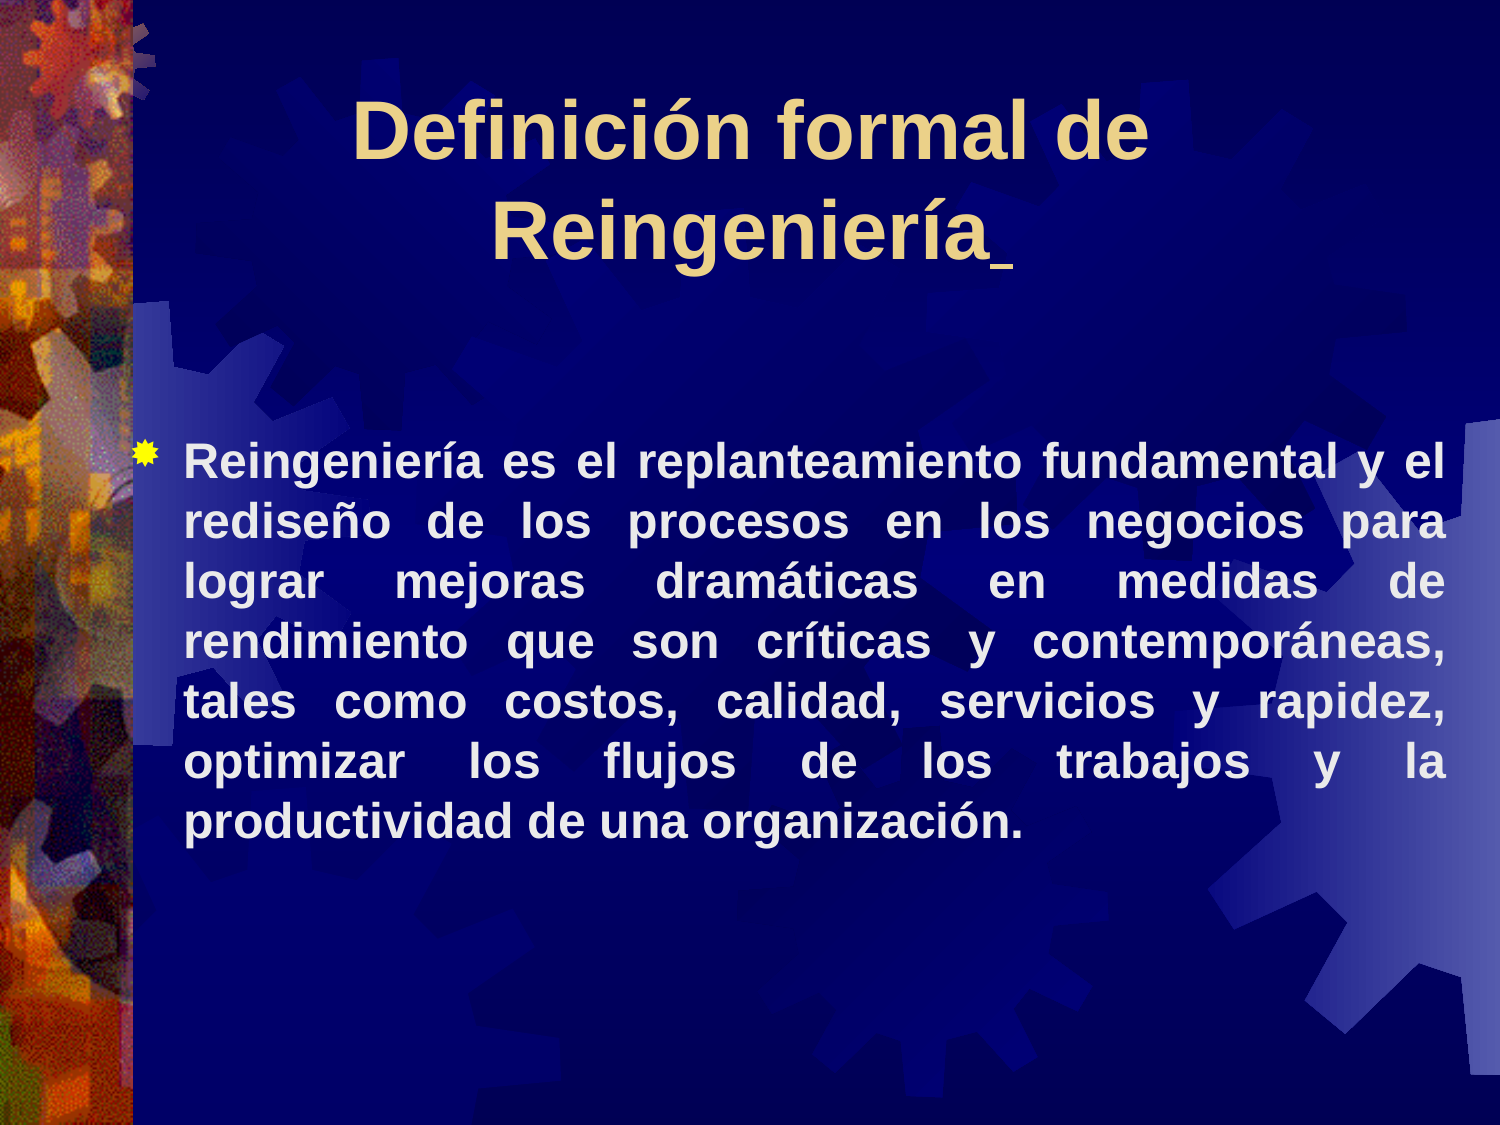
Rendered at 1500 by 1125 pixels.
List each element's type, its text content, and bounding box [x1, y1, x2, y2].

title Definición formal de Reingeniería [76, 196, 1428, 385]
list Reingeniería es el replanteamiento fundamental y el rediseño de los procesos en los negocios para lograr mejoras dramáticas en medidas de rendimiento que son críticas y contemporáneas, tales como costos, calidad, servicios y rapidez, optimizar los flujos de los trabajos y la productividad de una organización. [111, 420, 1463, 873]
picture [0, 0, 133, 1125]
